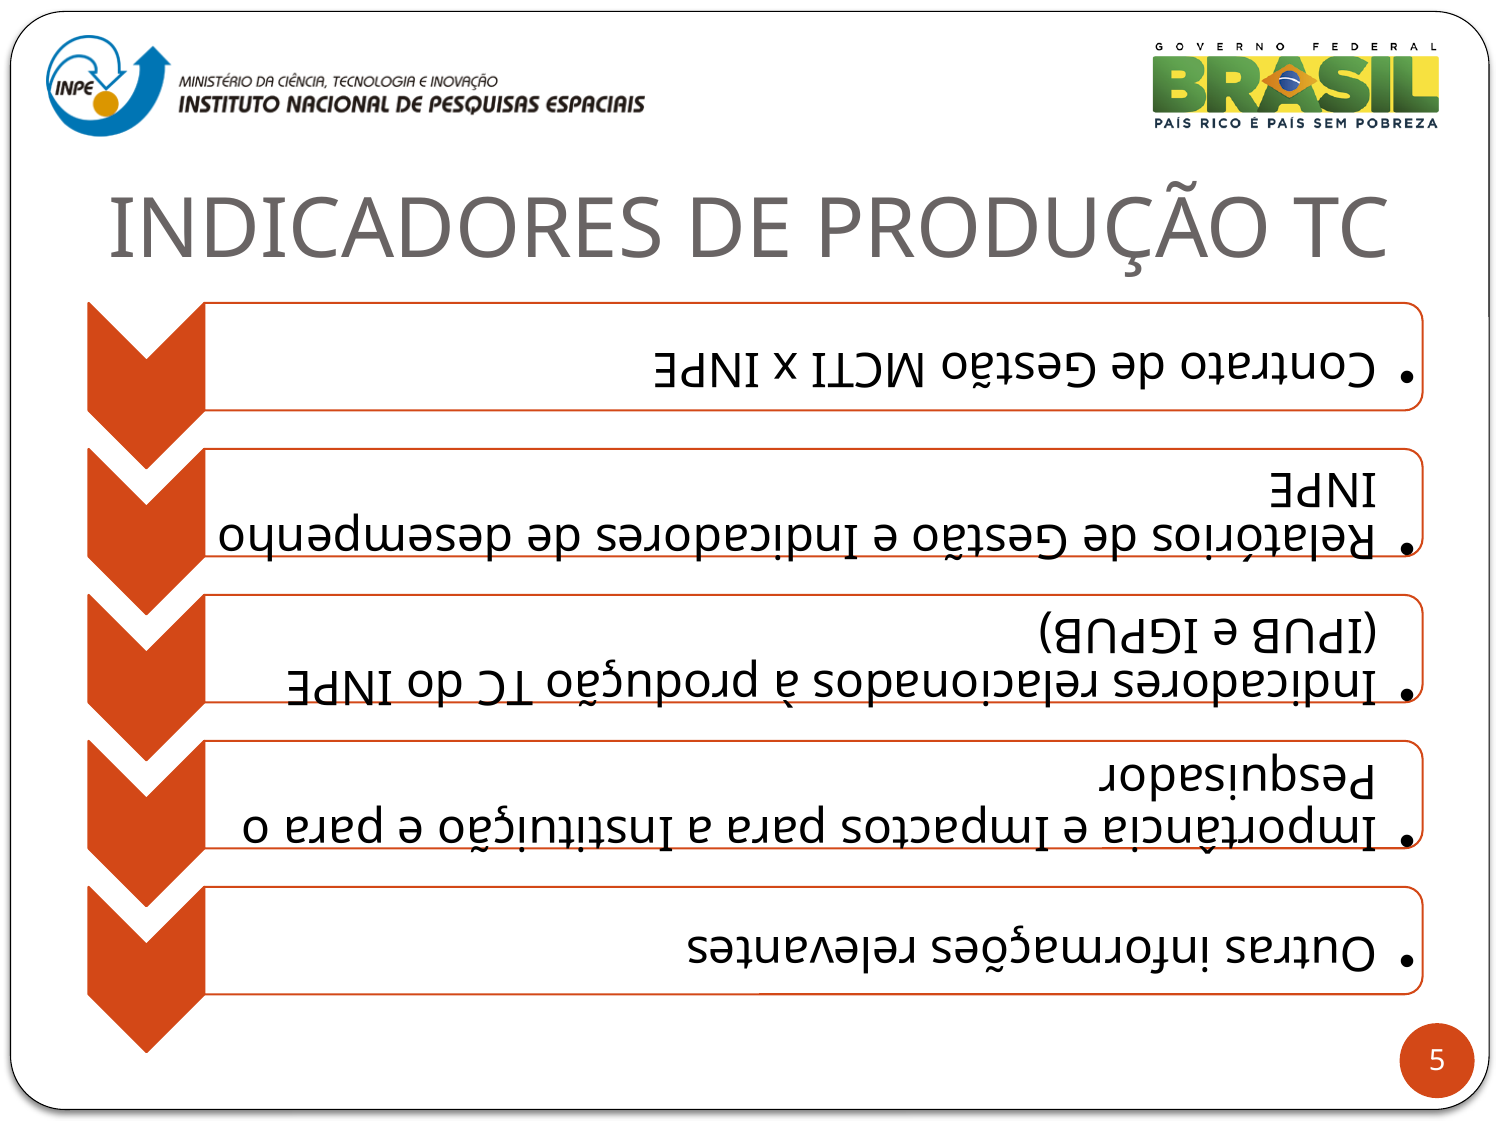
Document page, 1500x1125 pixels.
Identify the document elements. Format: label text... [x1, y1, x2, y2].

picture [46, 35, 645, 128]
picture [46, 90, 76, 137]
title INDICADORES DE PRODUÇÃO TC [76, 113, 1423, 290]
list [88, 302, 1423, 1053]
picture [1125, 23, 1465, 145]
slide_number 5 [1399, 1023, 1475, 1099]
